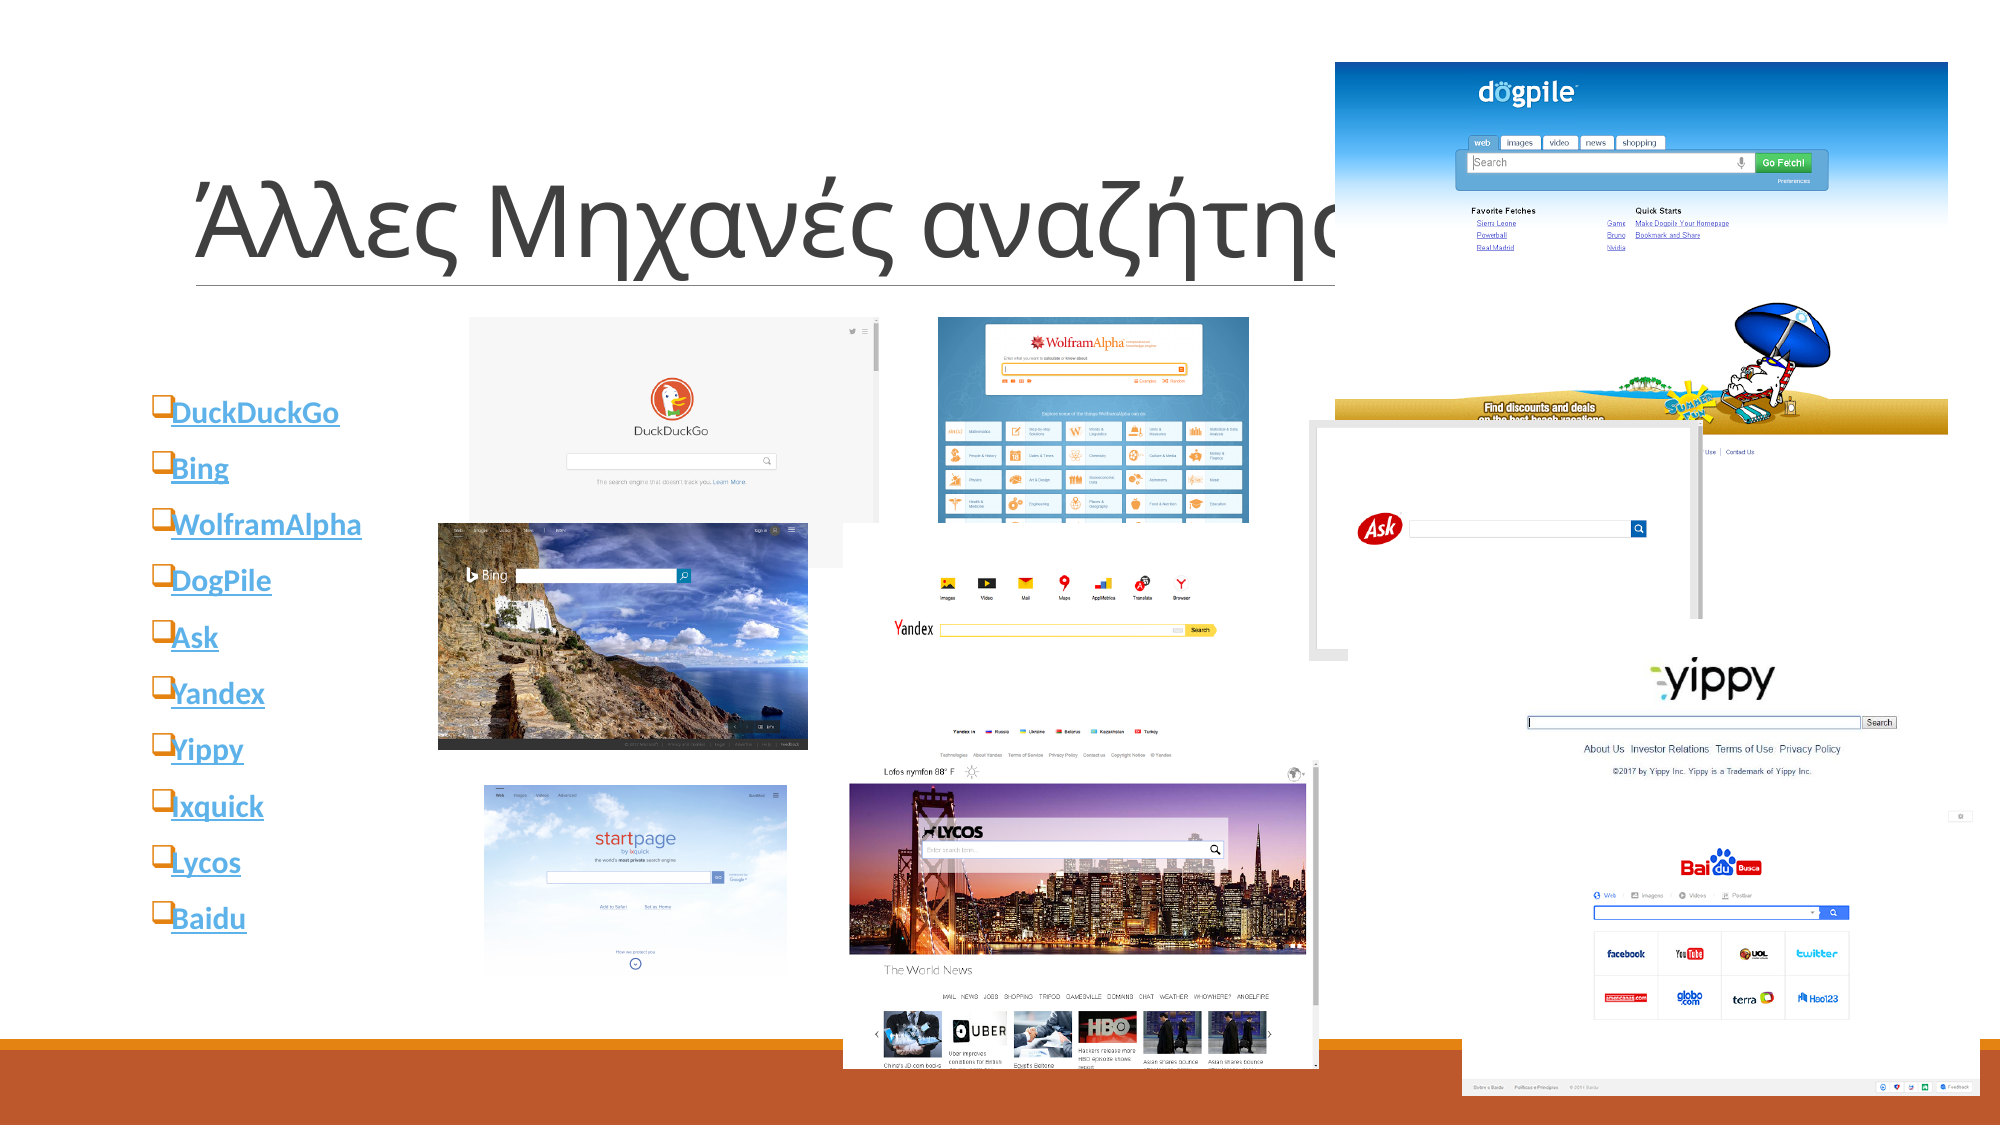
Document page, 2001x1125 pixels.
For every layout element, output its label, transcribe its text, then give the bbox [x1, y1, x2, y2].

picture [438, 316, 1319, 1070]
title Άλλες Μηχανές αναζήτησης [180, 47, 1830, 285]
list DuckDuckGo Bing WolframAlpha DogPile Ask Yandex Yippy Ixquick Lycos Baidu [149, 388, 457, 950]
picture [484, 785, 788, 976]
picture [1309, 62, 2000, 1096]
